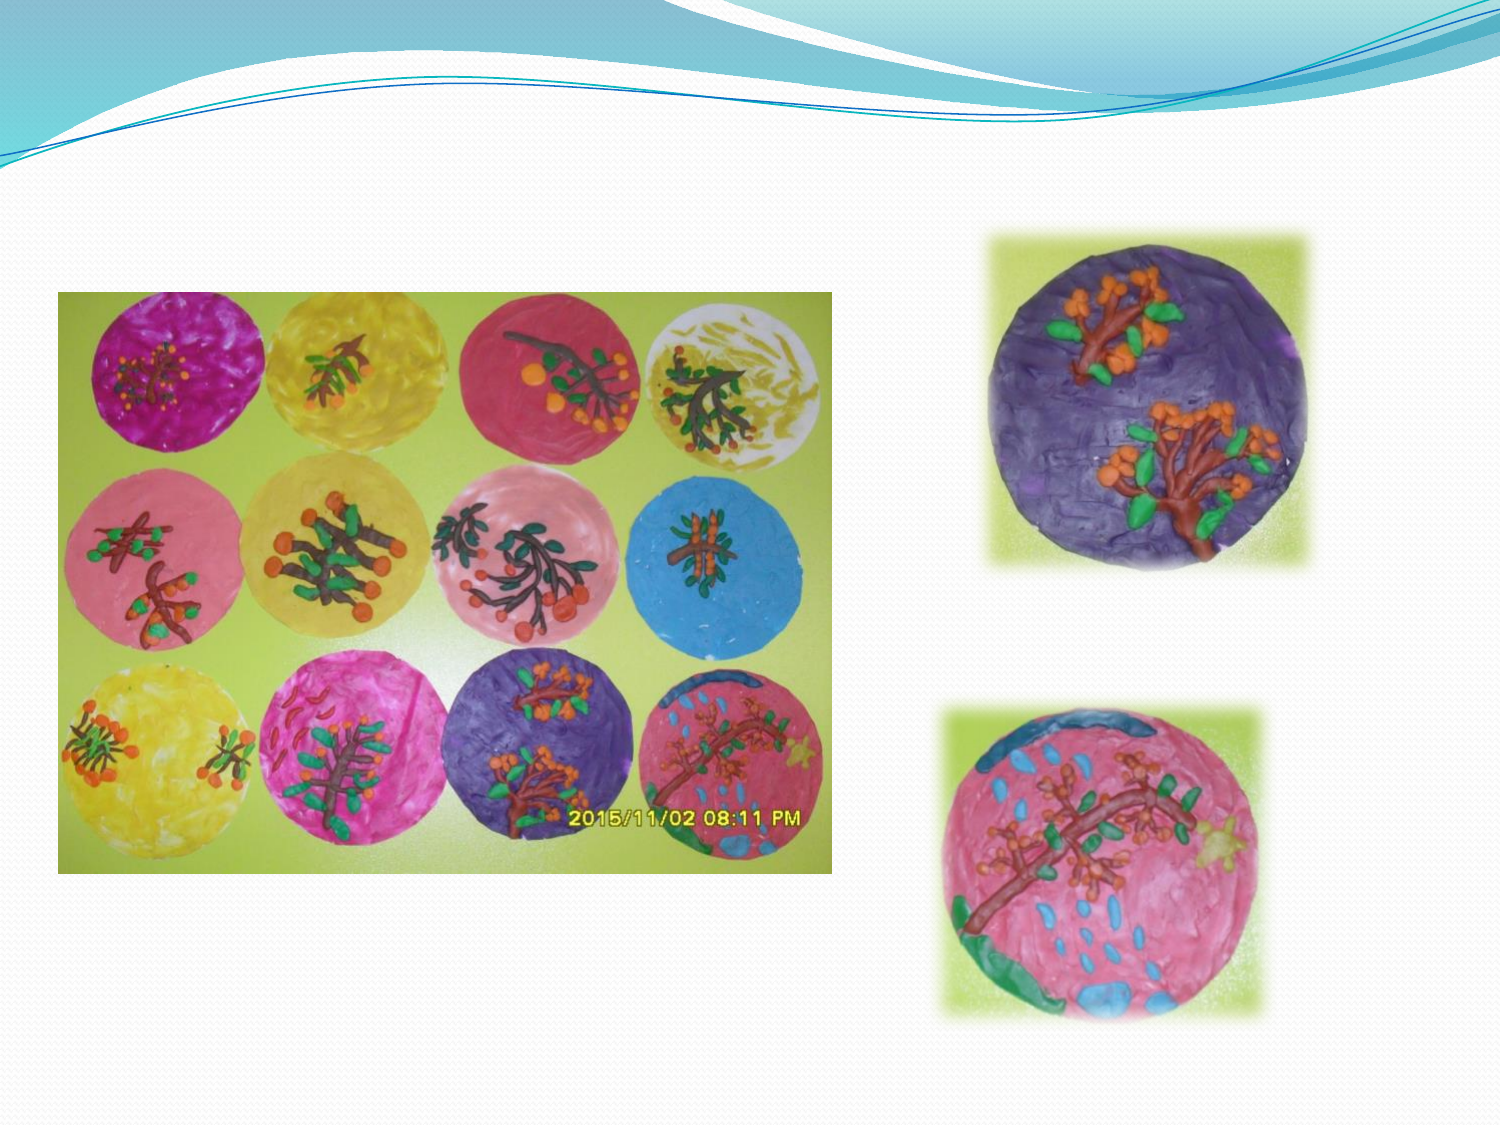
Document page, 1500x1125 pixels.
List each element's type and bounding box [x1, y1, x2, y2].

picture [925, 691, 1278, 1032]
picture [58, 292, 833, 874]
picture [971, 218, 1324, 583]
